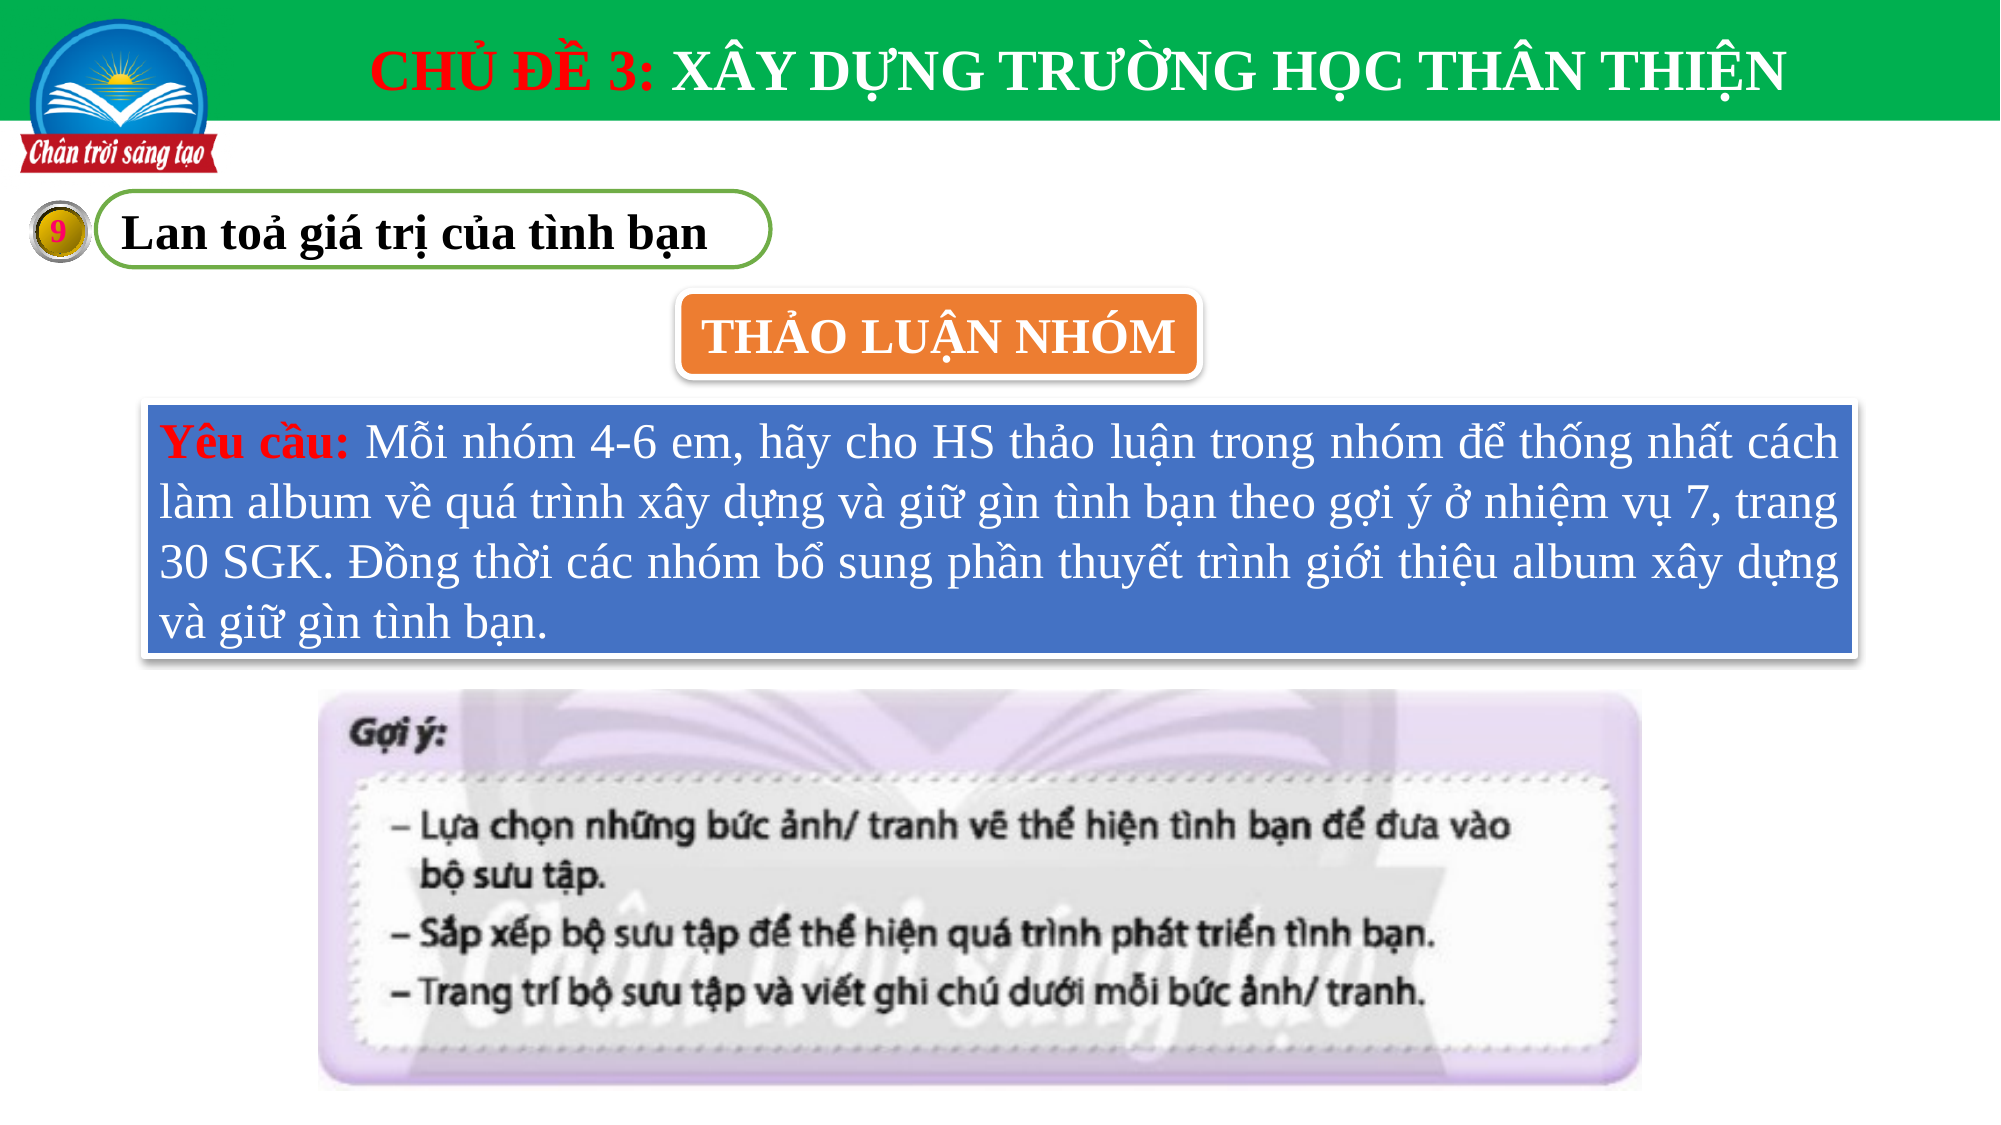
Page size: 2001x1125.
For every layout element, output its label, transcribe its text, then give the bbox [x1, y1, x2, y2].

picture [318, 689, 1642, 1092]
text_box CHỦ ĐỀ 3: XÂY DỰNG TRƯỜNG HỌC THÂN THIỆN [237, 11, 1926, 123]
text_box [28, 200, 92, 264]
text_box Yêu cầu: Mỗi nhóm 4-6 em, hãy cho HS thảo luận trong nhóm để thống nhất cách làm album về quá trình xây dựng và giữ gìn tình bạn theo gợi ý ở nhiệm vụ 7, trang 30 SGK. Đồng thời các nhóm bổ sung phần thuyết trình giới thiệu album xây dựng và giữ gìn tình bạn. [141, 398, 1858, 659]
text_box THẢO LUẬN NHÓM [675, 287, 1204, 381]
text_box [0, 0, 2000, 121]
text_box Lan toả giá trị của tình bạn [97, 188, 773, 270]
picture [0, 6, 235, 189]
